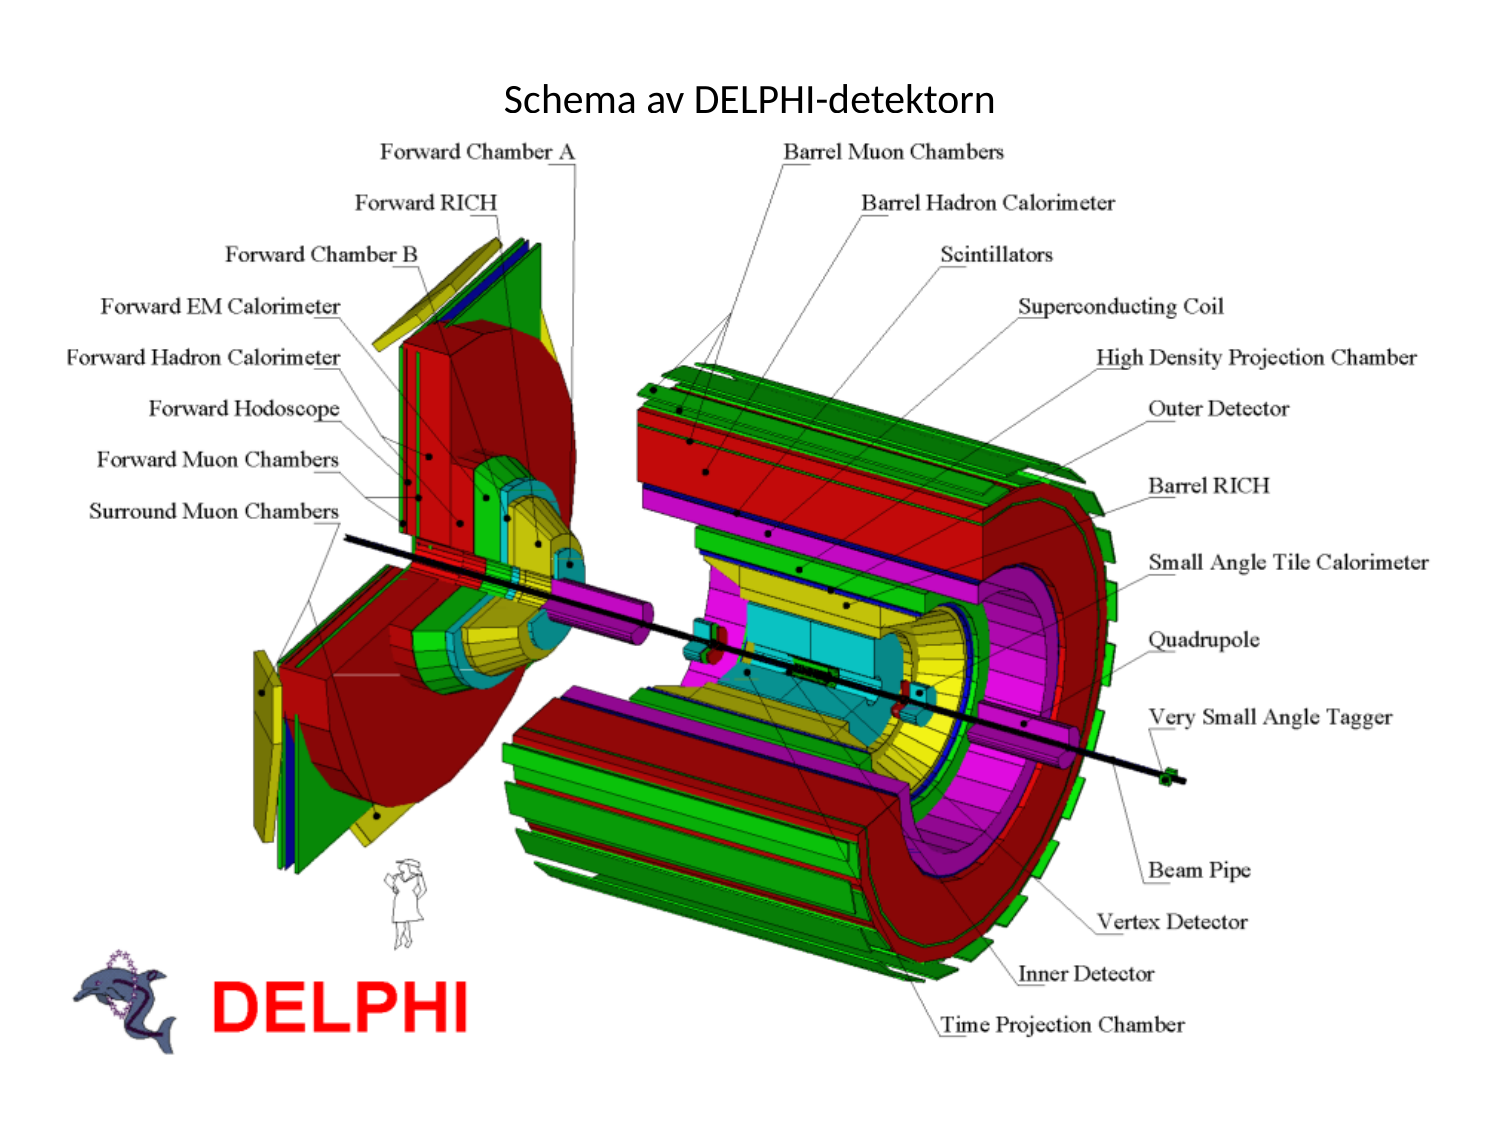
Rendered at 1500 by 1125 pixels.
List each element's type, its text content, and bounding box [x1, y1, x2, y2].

picture [52, 113, 1448, 1081]
title Schema av DELPHI-detektorn [75, 45, 1425, 112]
